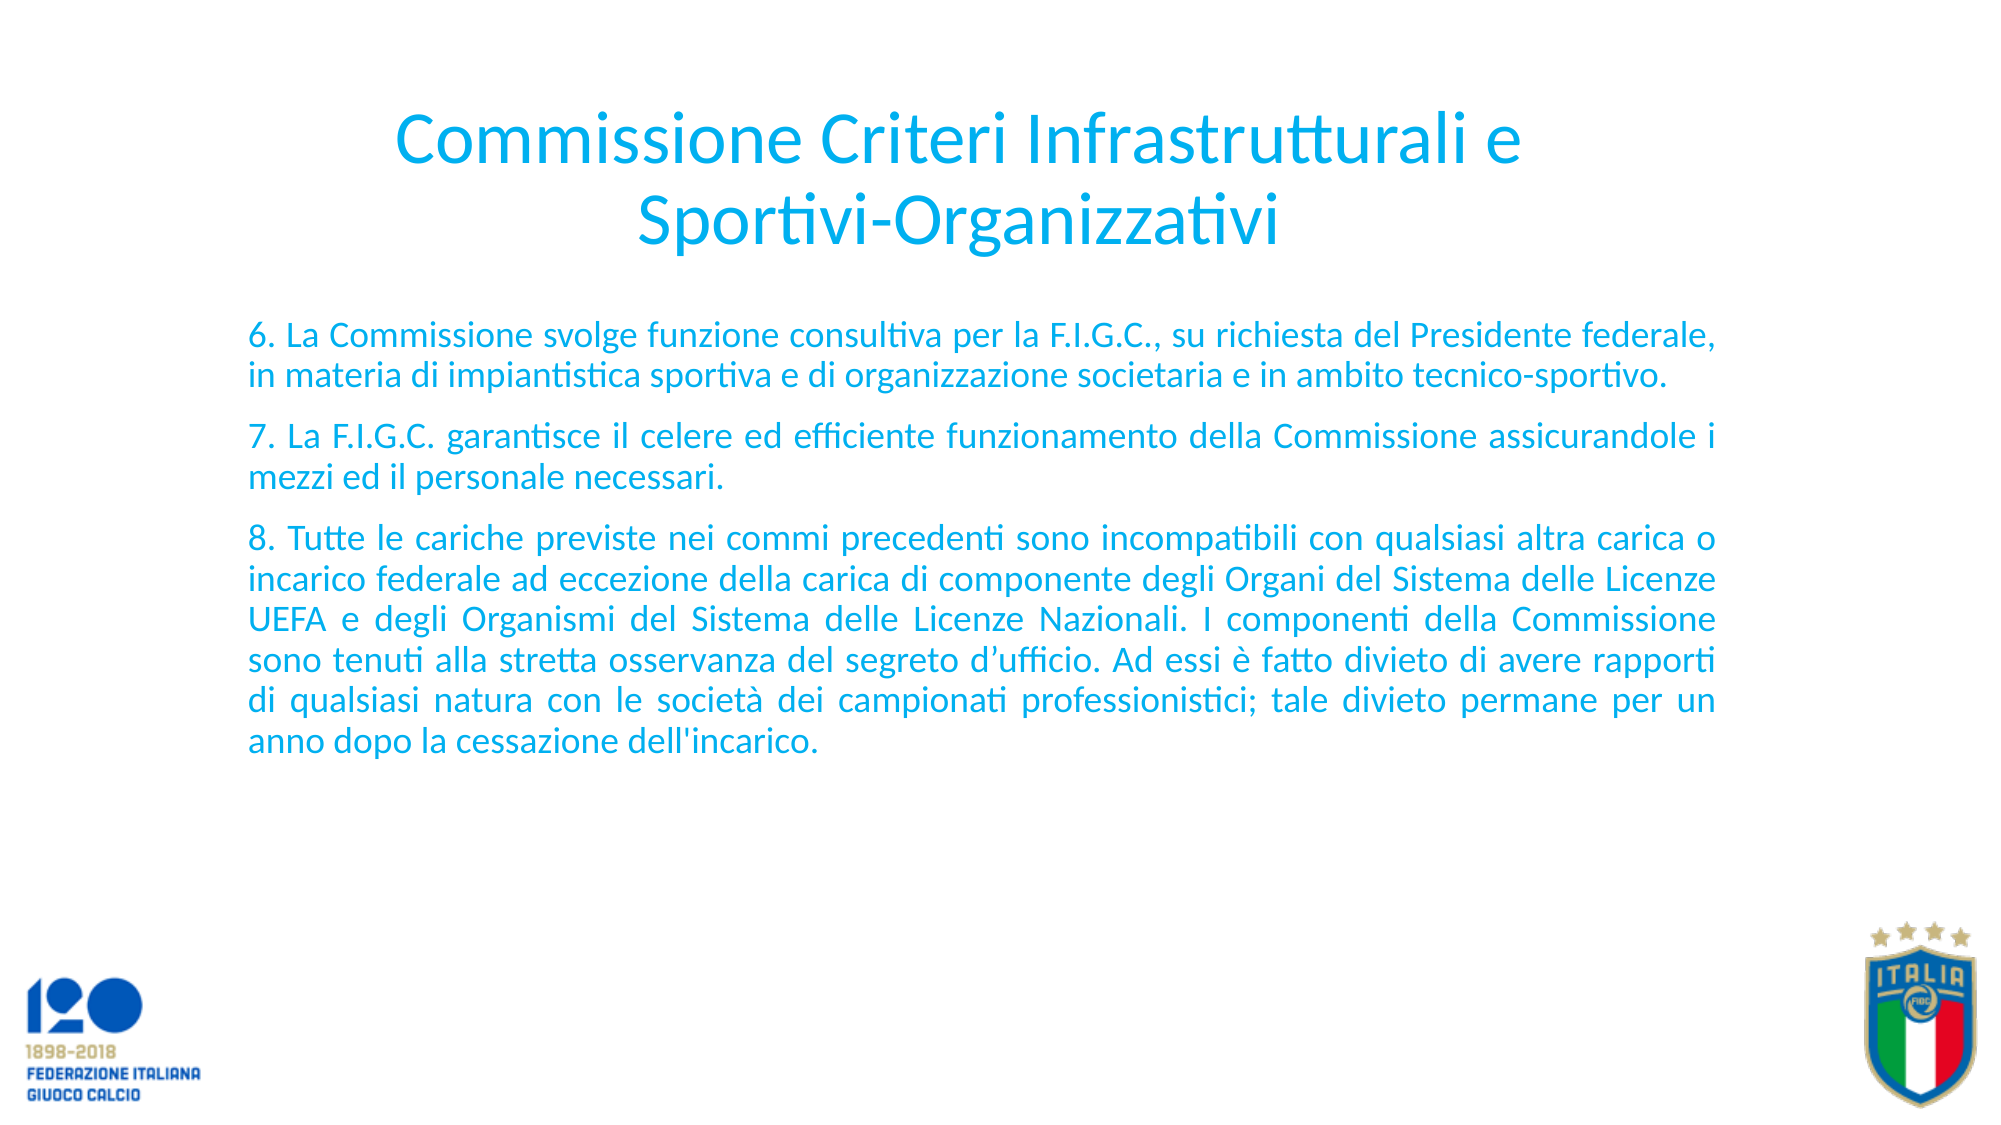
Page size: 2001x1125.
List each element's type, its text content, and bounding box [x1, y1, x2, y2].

picture [1860, 919, 1981, 1109]
title Commissione Criteri Infrastrutturali e Sportivi-Organizzativi [249, 103, 1669, 269]
text_box 6. La Commissione svolge funzione consultiva per la F.I.G.C., su richiesta del Presidente federale, in materia di impiantistica sportiva e di organizzazione societaria e in ambito tecnico-sportivo. 7. La F.I.G.C. garantisce il celere ed efficiente funzionamento della Commissione assicurandole i mezzi ed il personale necessari. 8. Tutte le cariche previste nei commi precedenti sono incompatibili con qualsiasi altra carica o incarico federale ad eccezione della carica di componente degli Organi del Sistema delle Licenze UEFA e degli Organismi del Sistema delle Licenze Nazionali. I componenti della Commissione sono tenuti alla stretta osservanza del segreto d’ufficio. Ad essi è fatto divieto di avere rapporti di qualsiasi natura con le società dei campionati professionistici; tale divieto permane per un anno dopo la cessazione dell'incarico. [232, 307, 1733, 841]
picture [8, 949, 215, 1114]
